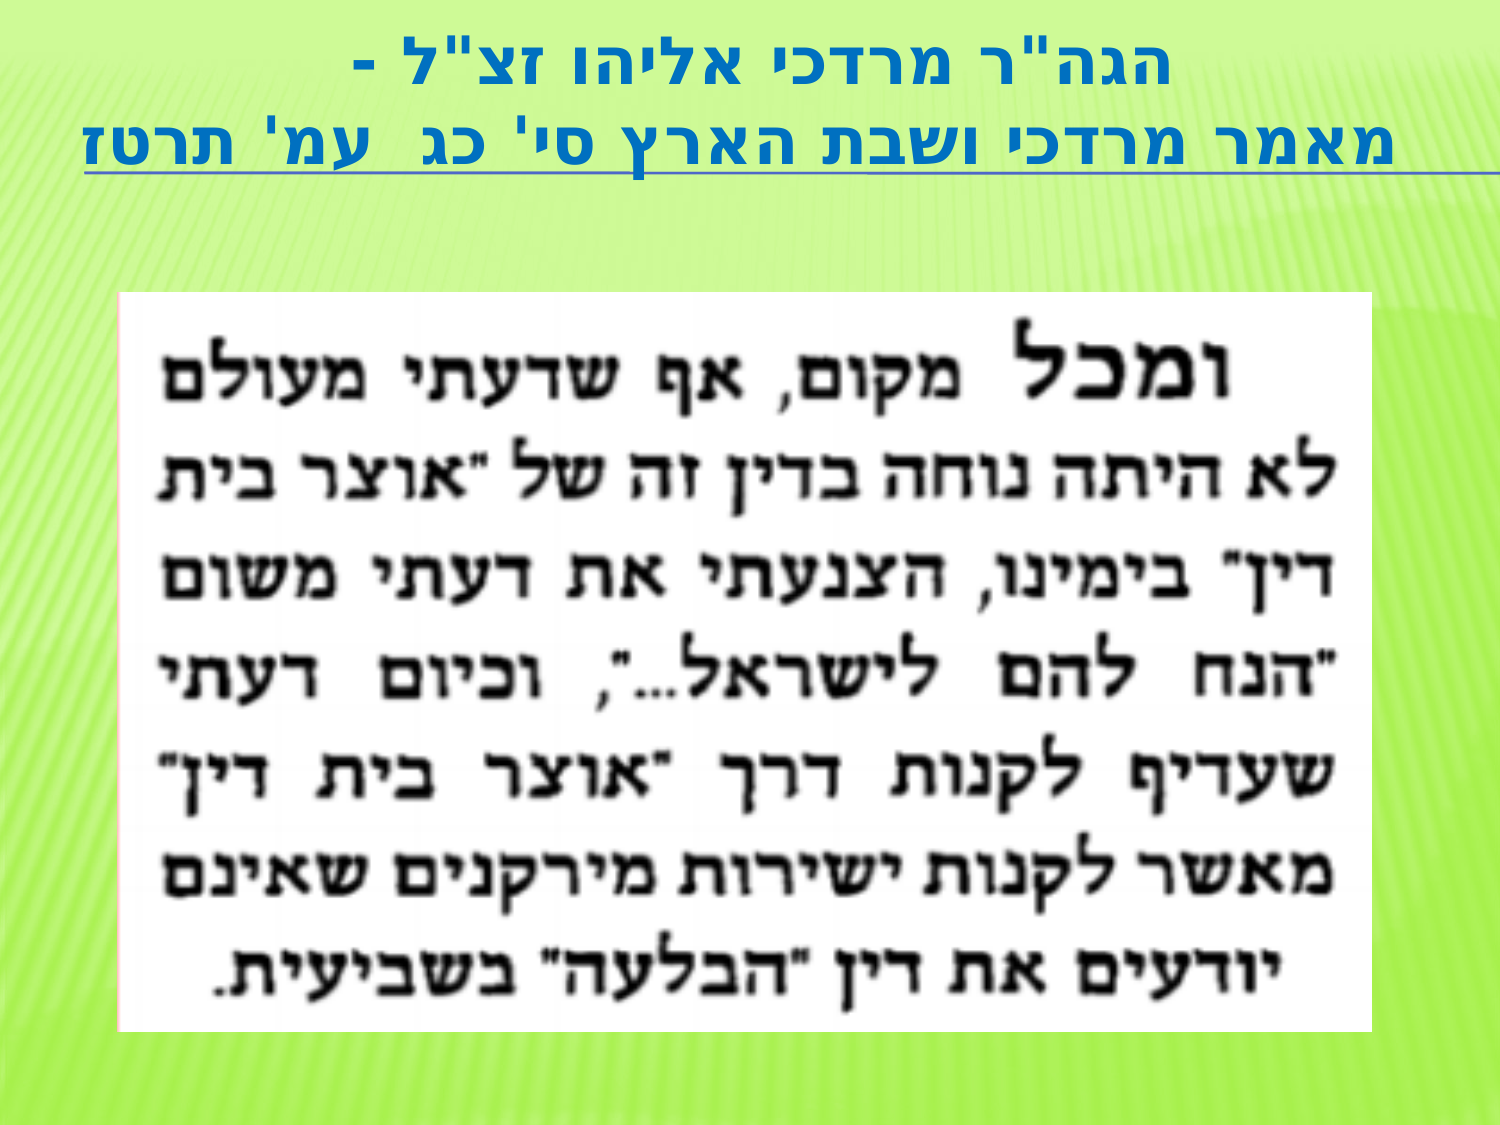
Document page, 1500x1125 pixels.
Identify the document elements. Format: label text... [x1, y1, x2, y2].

title הגה"ר מרדכי אליהו זצ"ל - מאמר מרדכי ושבת הארץ סי' כג עמ' תרטז [64, 0, 1415, 291]
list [116, 292, 1372, 1032]
